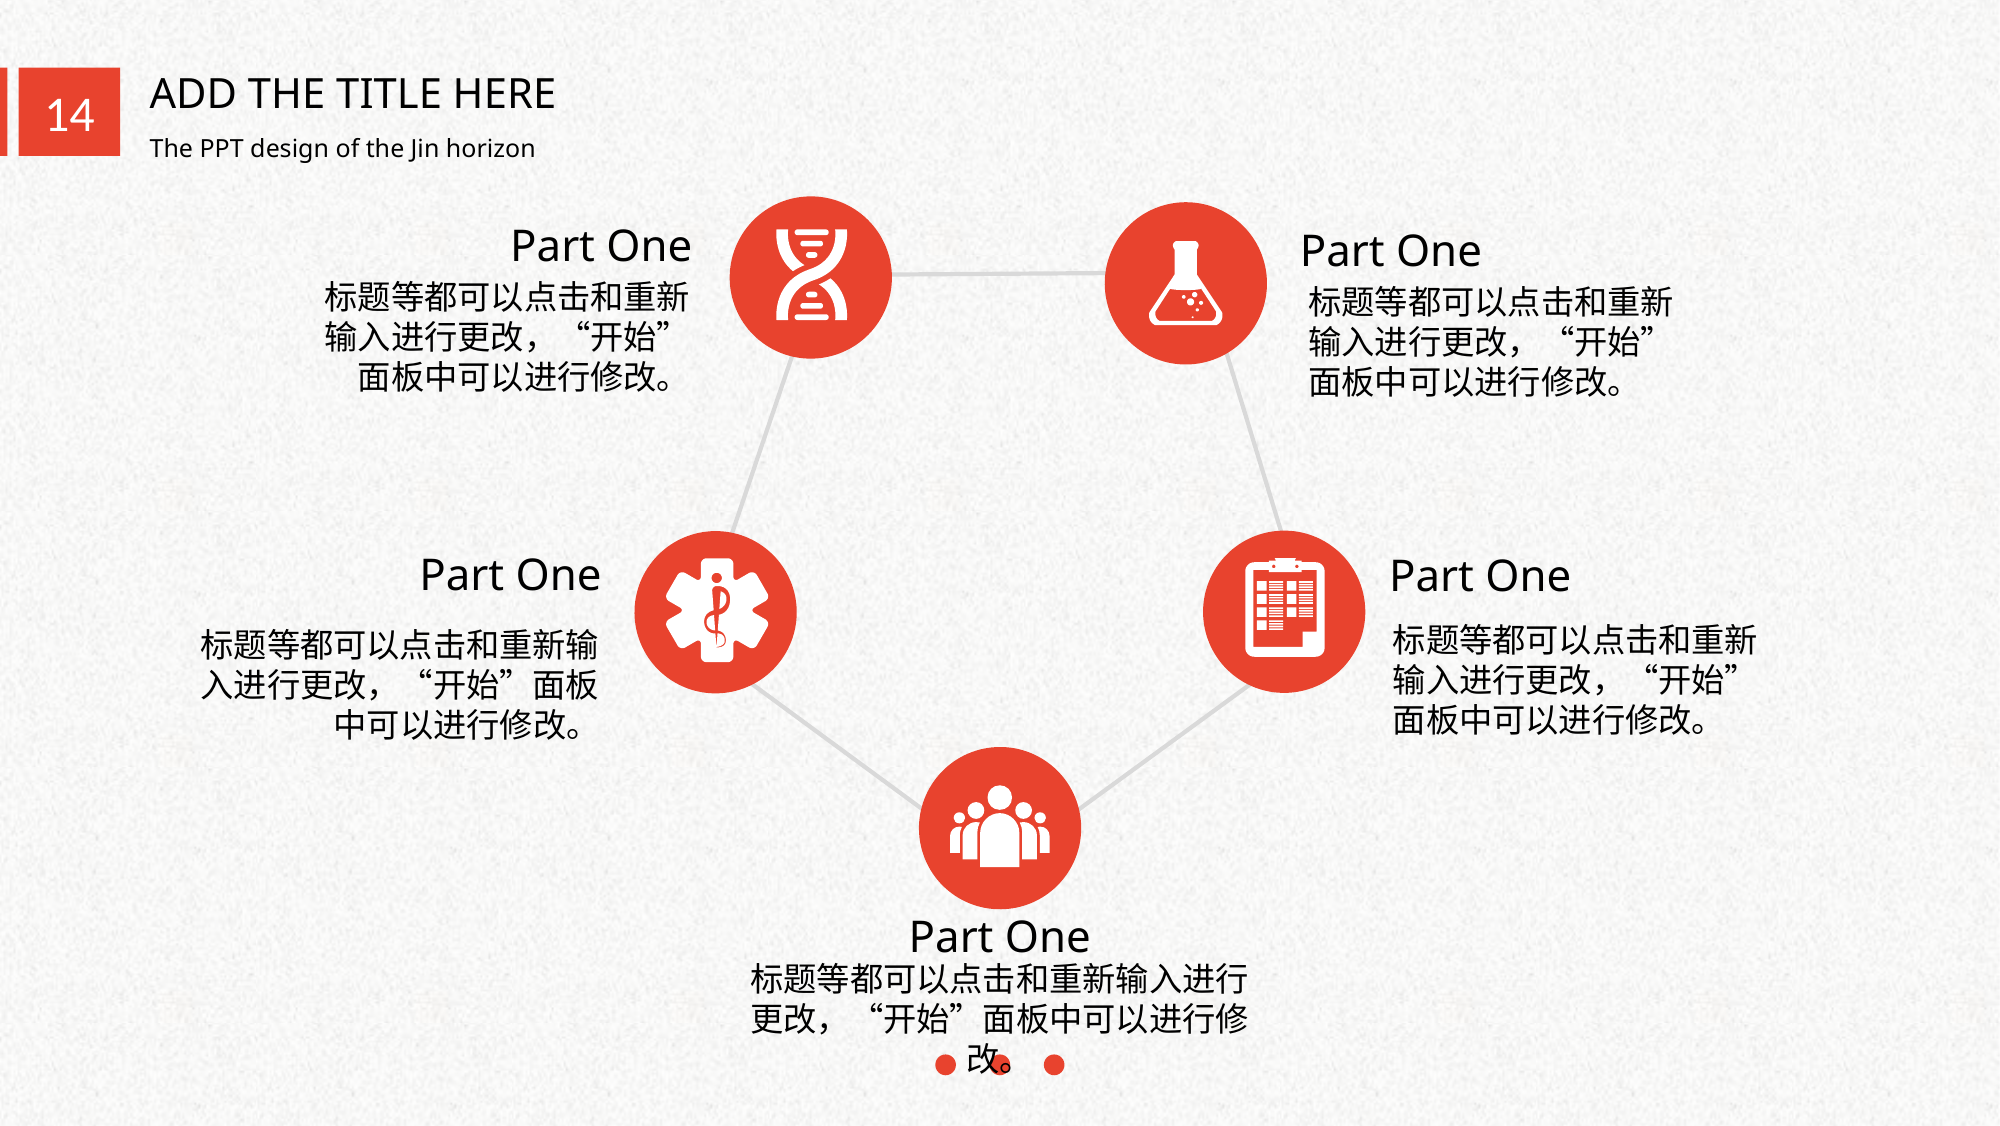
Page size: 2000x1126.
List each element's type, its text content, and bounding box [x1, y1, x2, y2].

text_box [1202, 530, 1366, 694]
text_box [918, 746, 1082, 910]
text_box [729, 196, 893, 359]
text_box 标题等都可以点击和重新输入进行更改，“开始”面板中可以进行修改。 [175, 616, 615, 752]
text_box Part One [173, 539, 617, 607]
text_box 标题等都可以点击和重新输入进行更改，“开始”面板中可以进行修改。 [1377, 611, 1782, 747]
text_box Part One [371, 210, 708, 278]
text_box 标题等都可以点击和重新输入进行更改，“开始”面板中可以进行修改。 [1293, 274, 1698, 409]
text_box [731, 271, 1283, 808]
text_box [634, 530, 797, 694]
text_box 标题等都可以点击和重新输入进行更改，“开始”面板中可以进行修改。 [301, 268, 706, 404]
text_box Part One [1284, 214, 1689, 283]
text_box Part One [1374, 540, 1779, 609]
text_box 标题等都可以点击和重新输入进行更改，“开始”面板中可以进行修改。 [732, 970, 1267, 1086]
text_box Part One [691, 901, 1309, 970]
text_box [1104, 201, 1268, 365]
